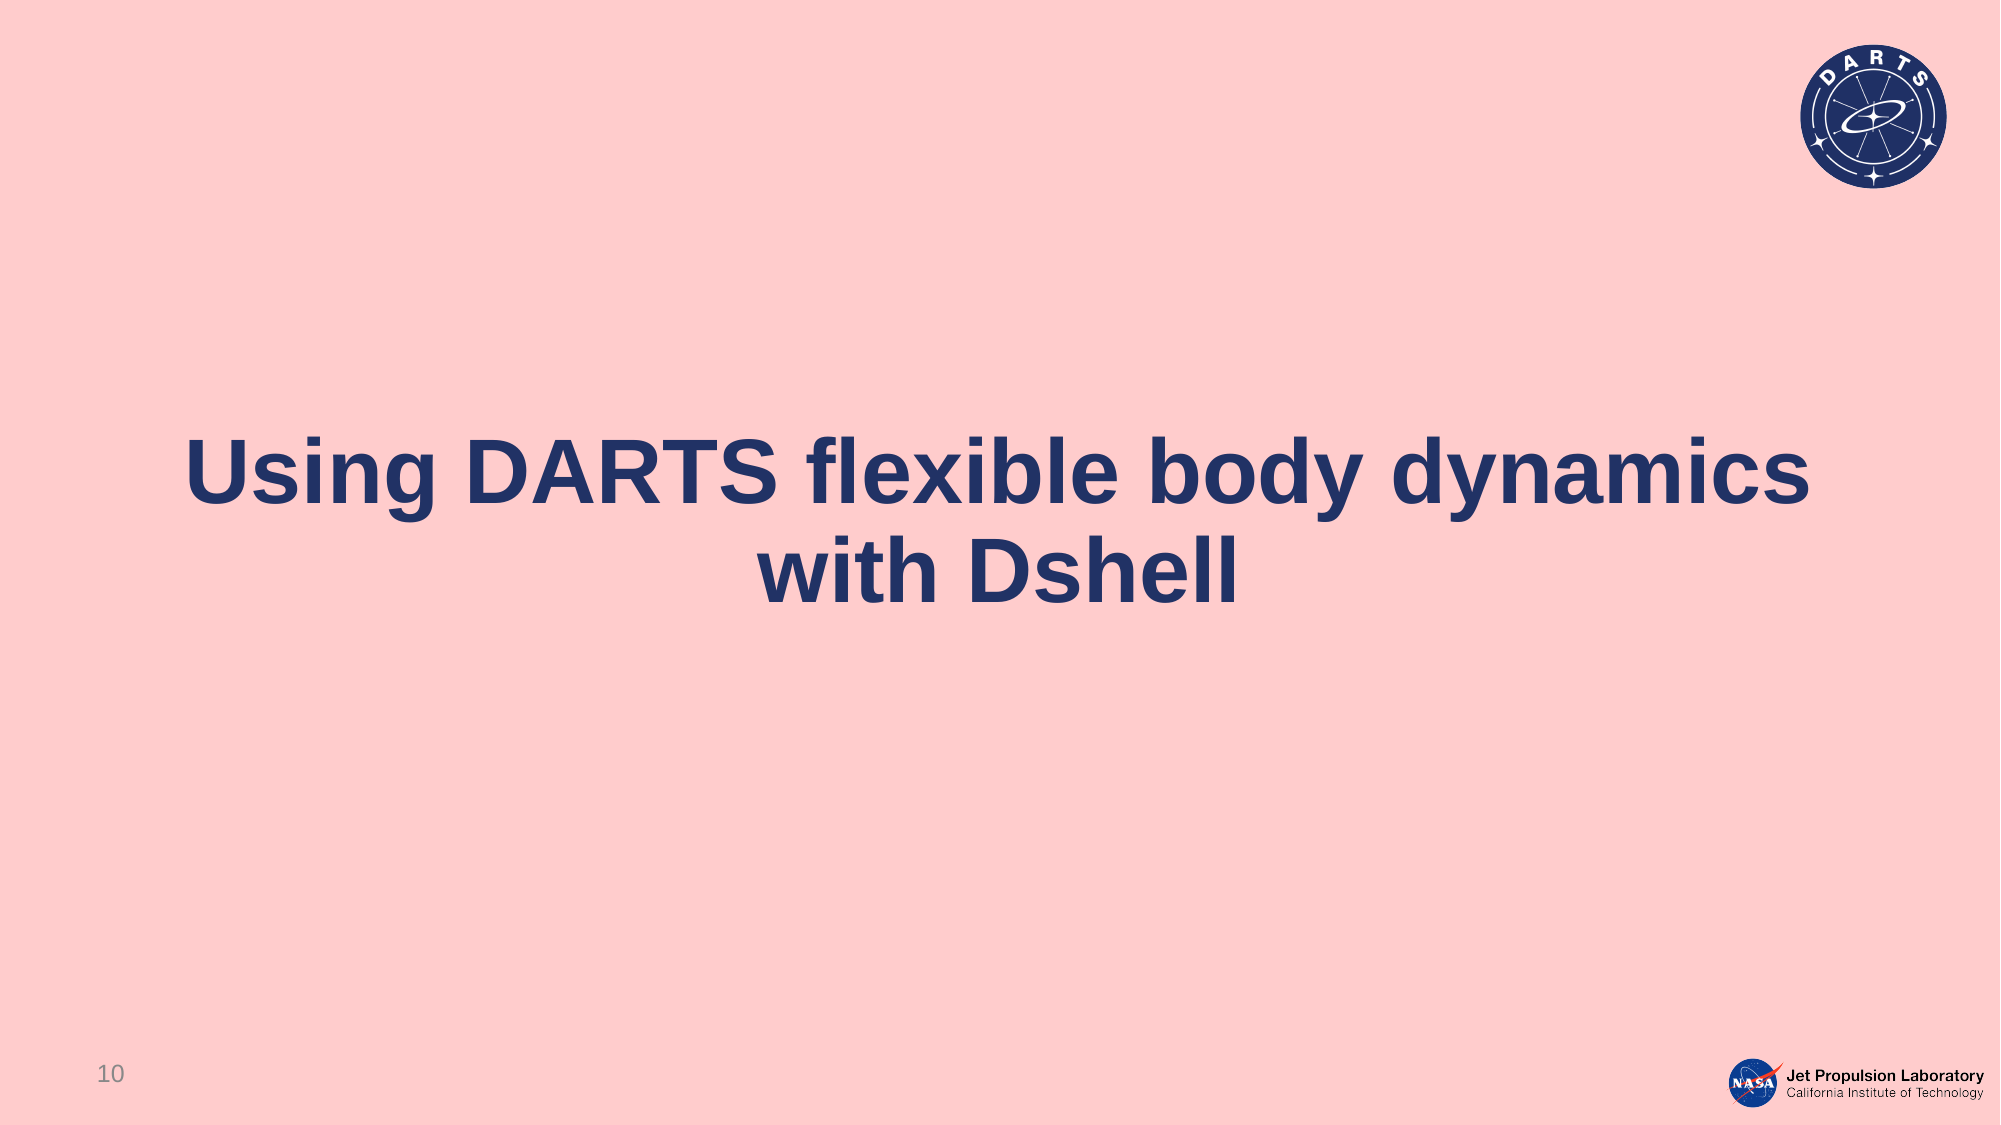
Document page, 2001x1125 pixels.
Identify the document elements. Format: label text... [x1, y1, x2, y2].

title Using DARTS flexible body dynamics with Dshell [137, 411, 1863, 635]
picture [1796, 41, 1951, 192]
picture [1710, 1042, 2000, 1124]
slide_number 10 [81, 1042, 532, 1103]
